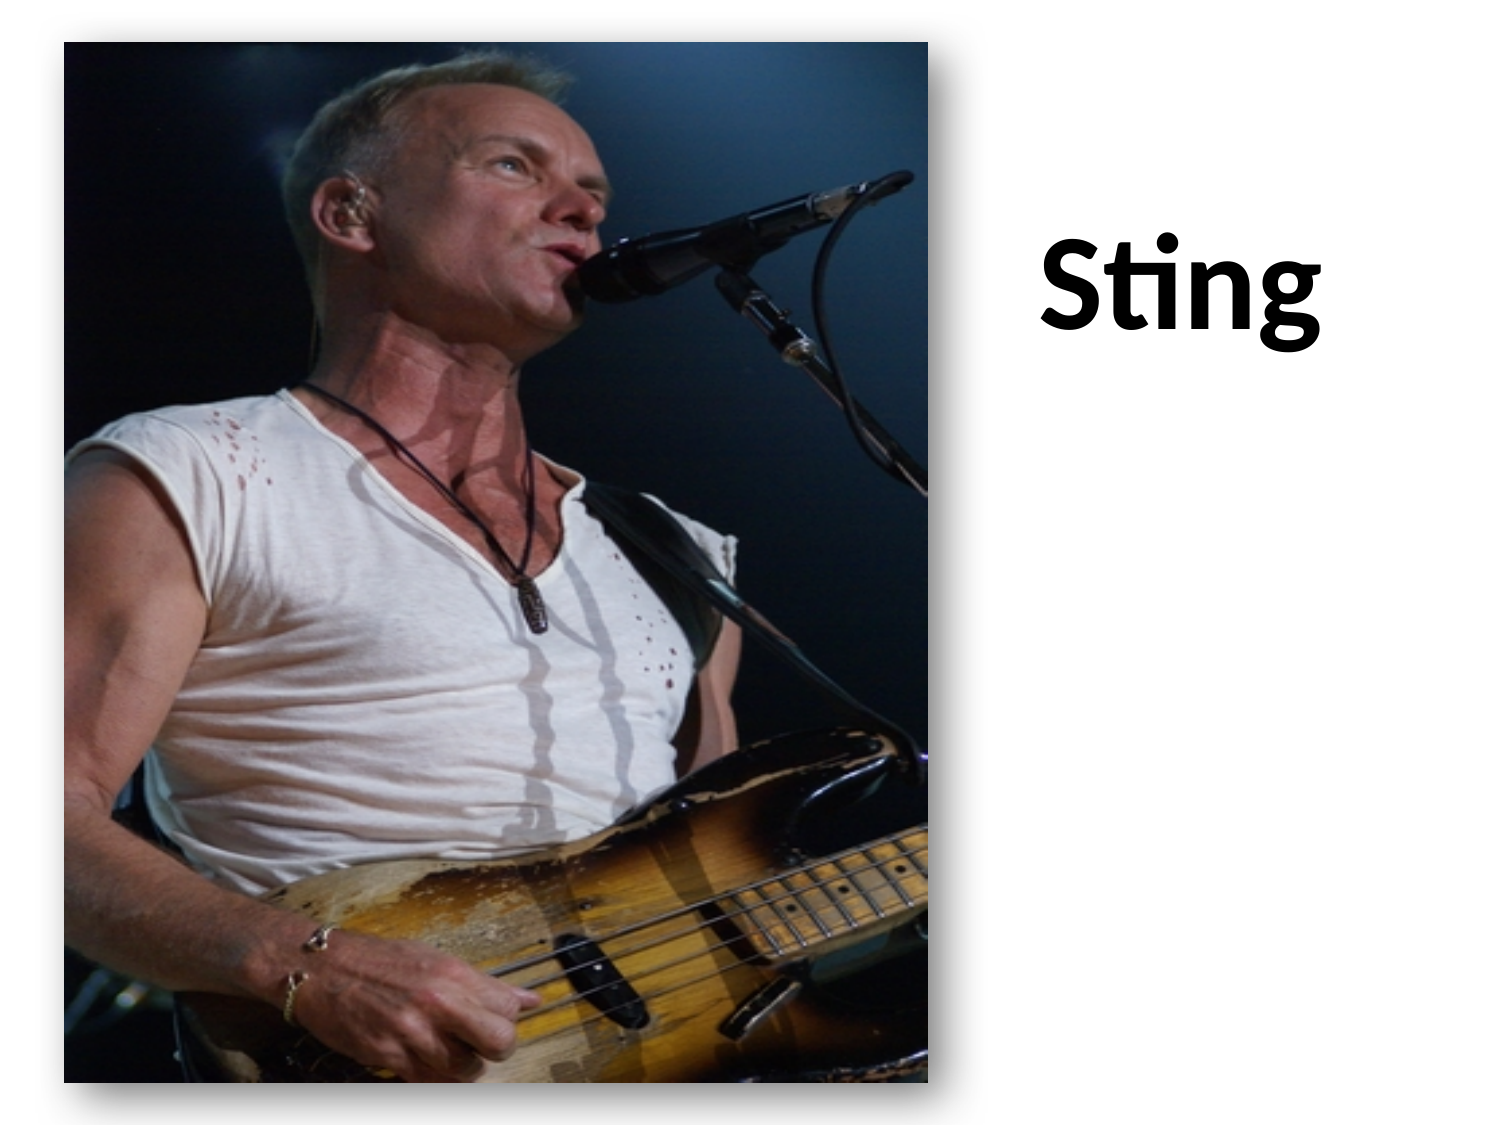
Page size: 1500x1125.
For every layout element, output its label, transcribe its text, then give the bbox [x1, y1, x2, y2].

text_box Sting [1023, 184, 1338, 365]
picture [64, 42, 928, 1083]
